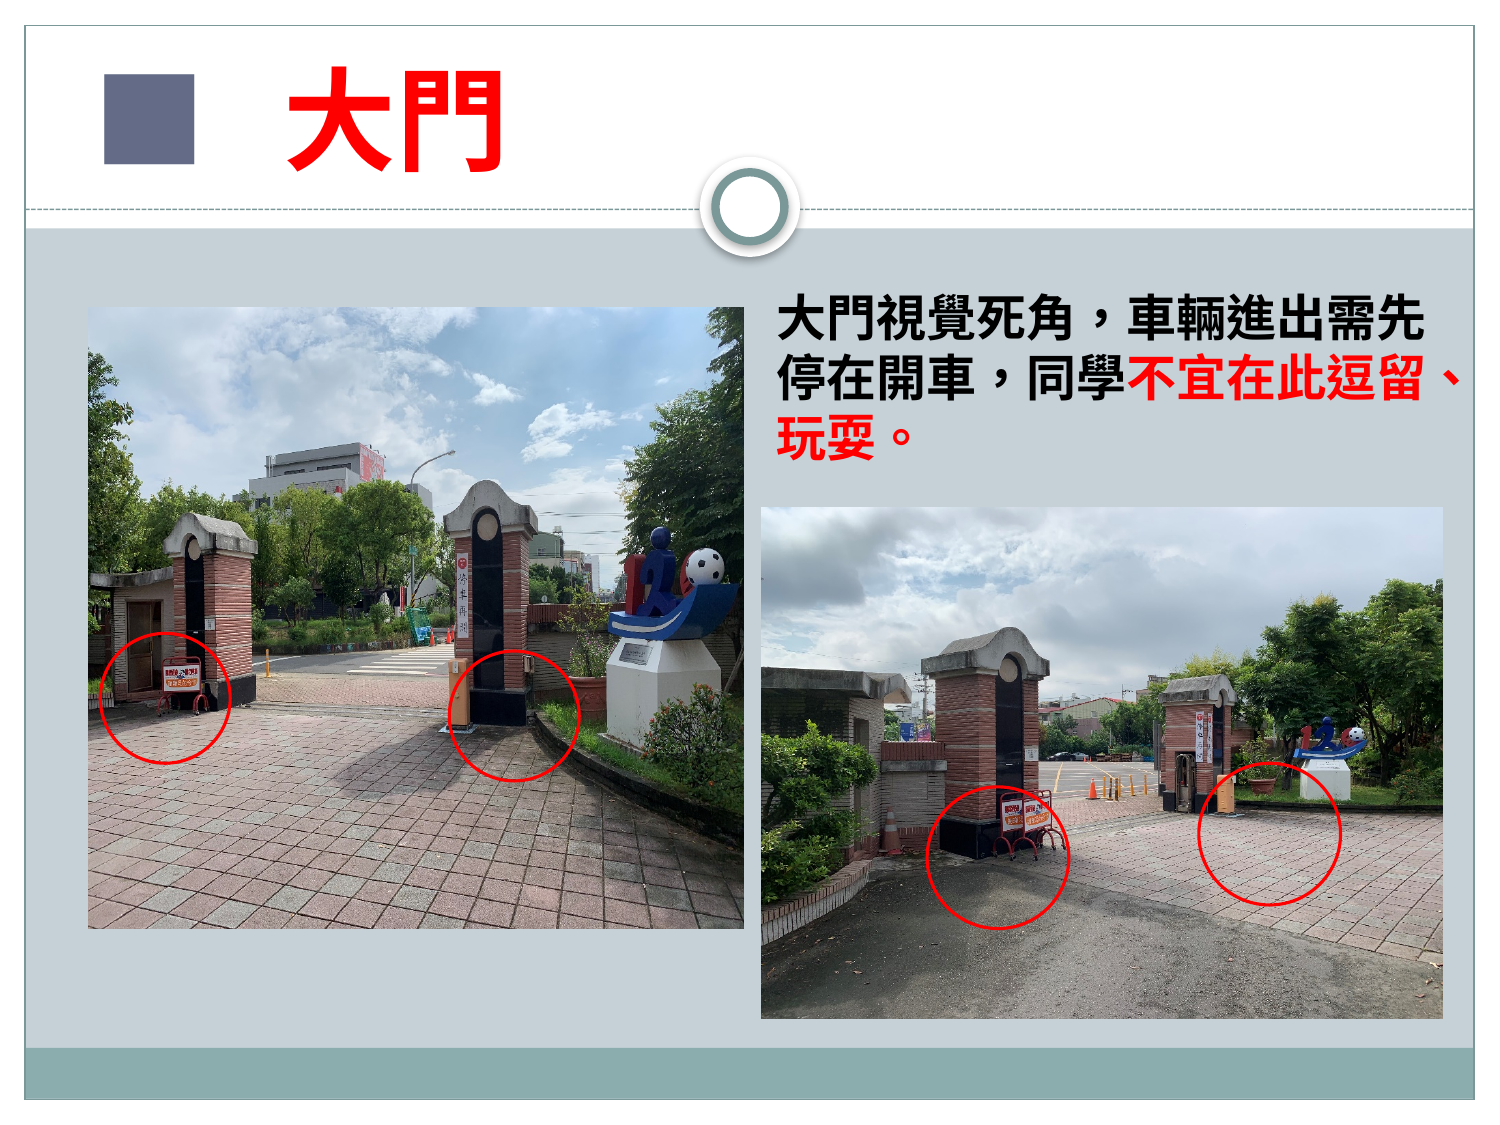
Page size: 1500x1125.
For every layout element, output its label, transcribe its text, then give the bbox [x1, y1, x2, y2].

picture [88, 306, 745, 929]
picture [761, 507, 1444, 1019]
text_box 大門視覺死角，車輛進出需先停在開車，同學不宜在此逗留、 玩耍。 [761, 278, 1471, 474]
text_box ■ 大門 [78, 42, 524, 193]
